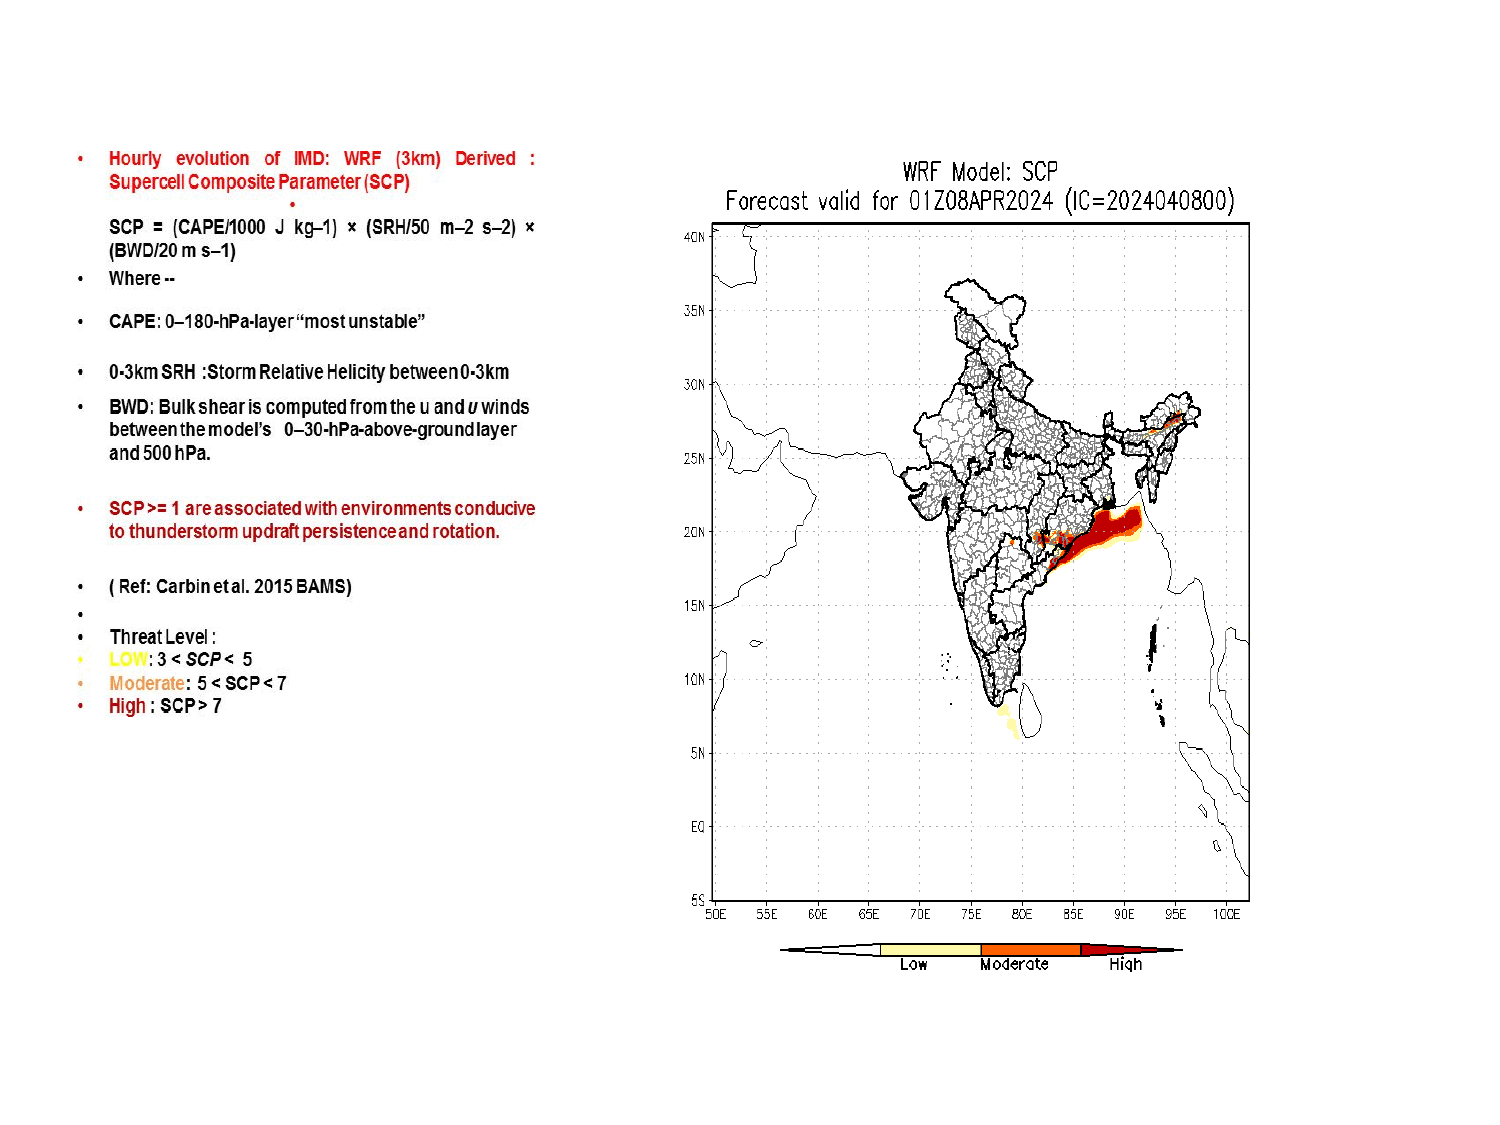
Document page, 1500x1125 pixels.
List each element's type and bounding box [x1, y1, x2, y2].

picture [74, 149, 1426, 976]
